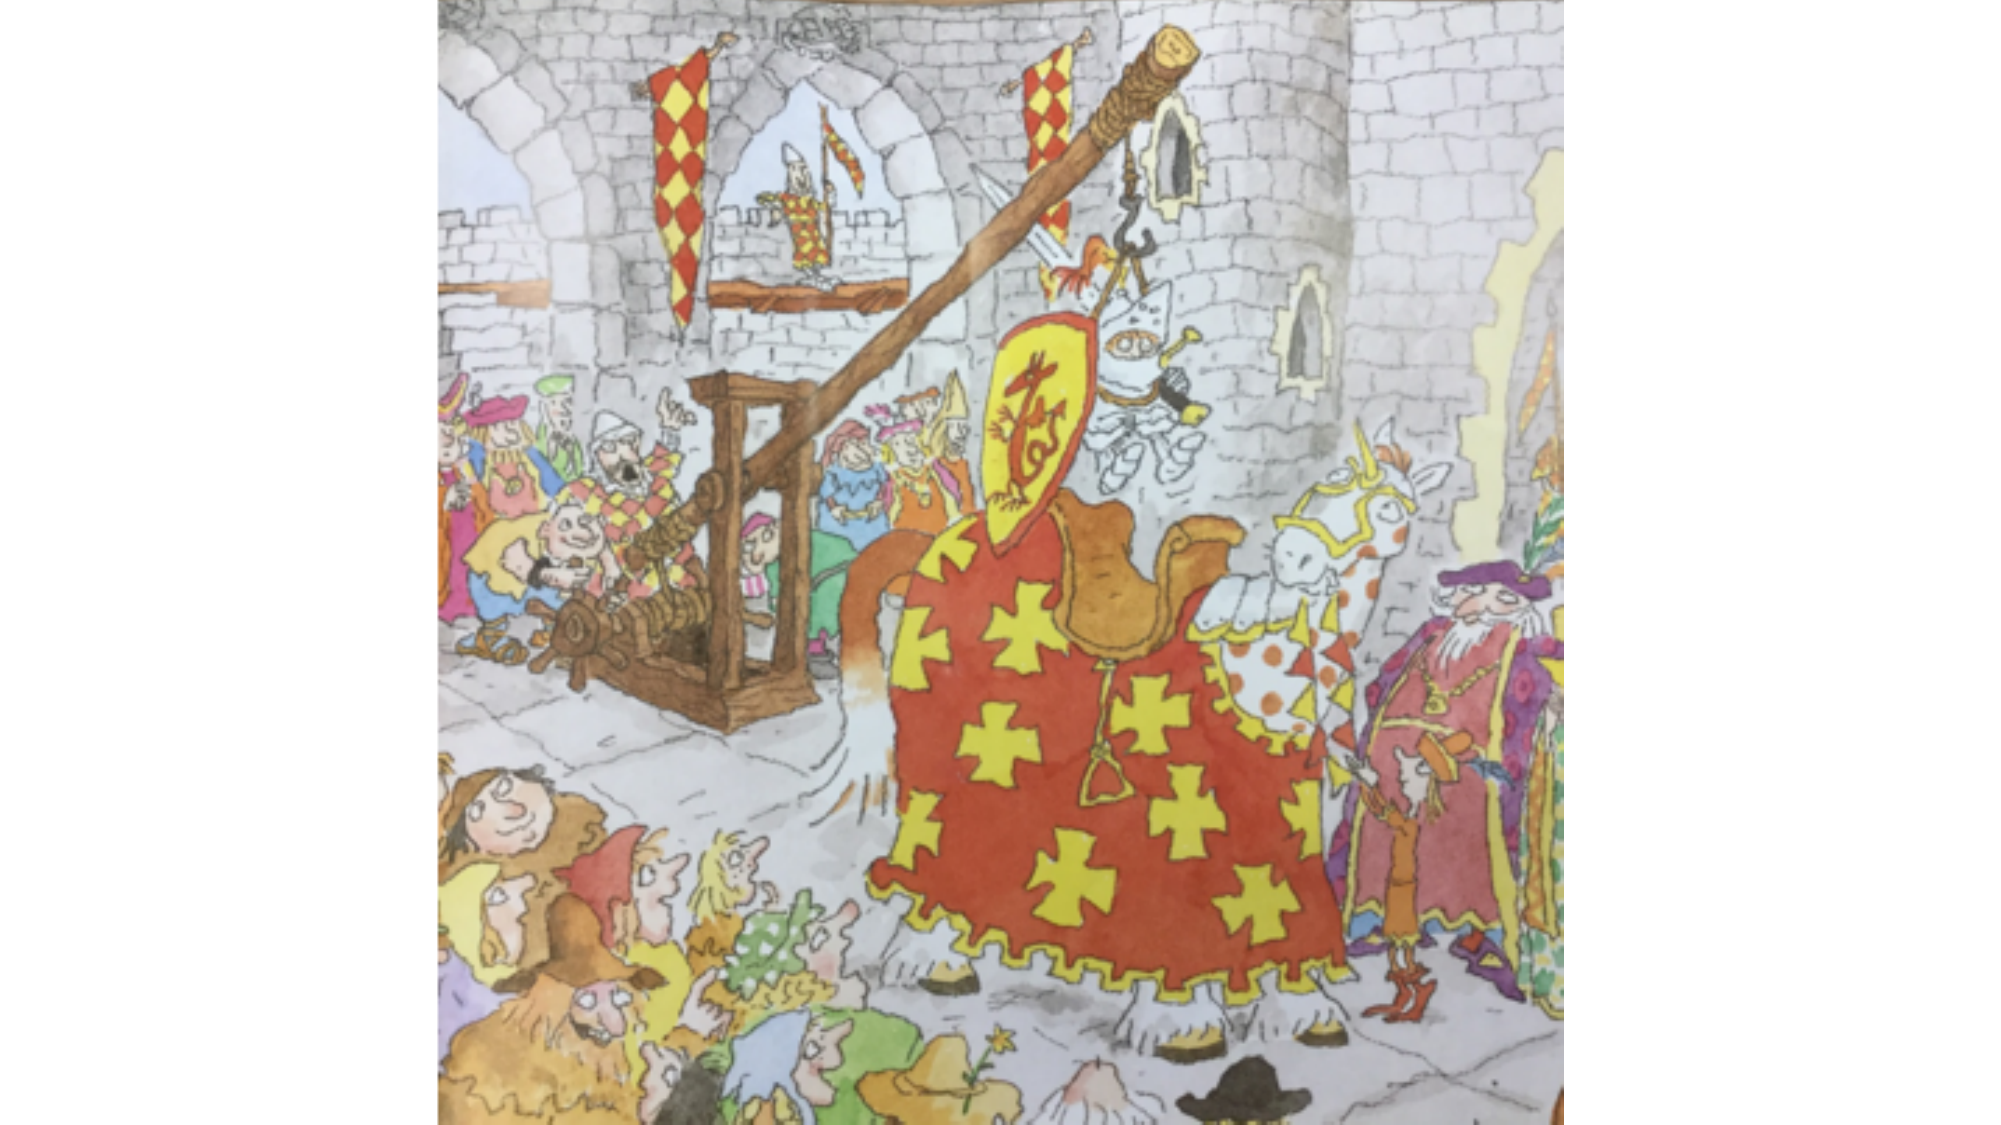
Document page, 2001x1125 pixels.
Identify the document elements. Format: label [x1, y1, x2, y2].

picture [436, 0, 1564, 1125]
